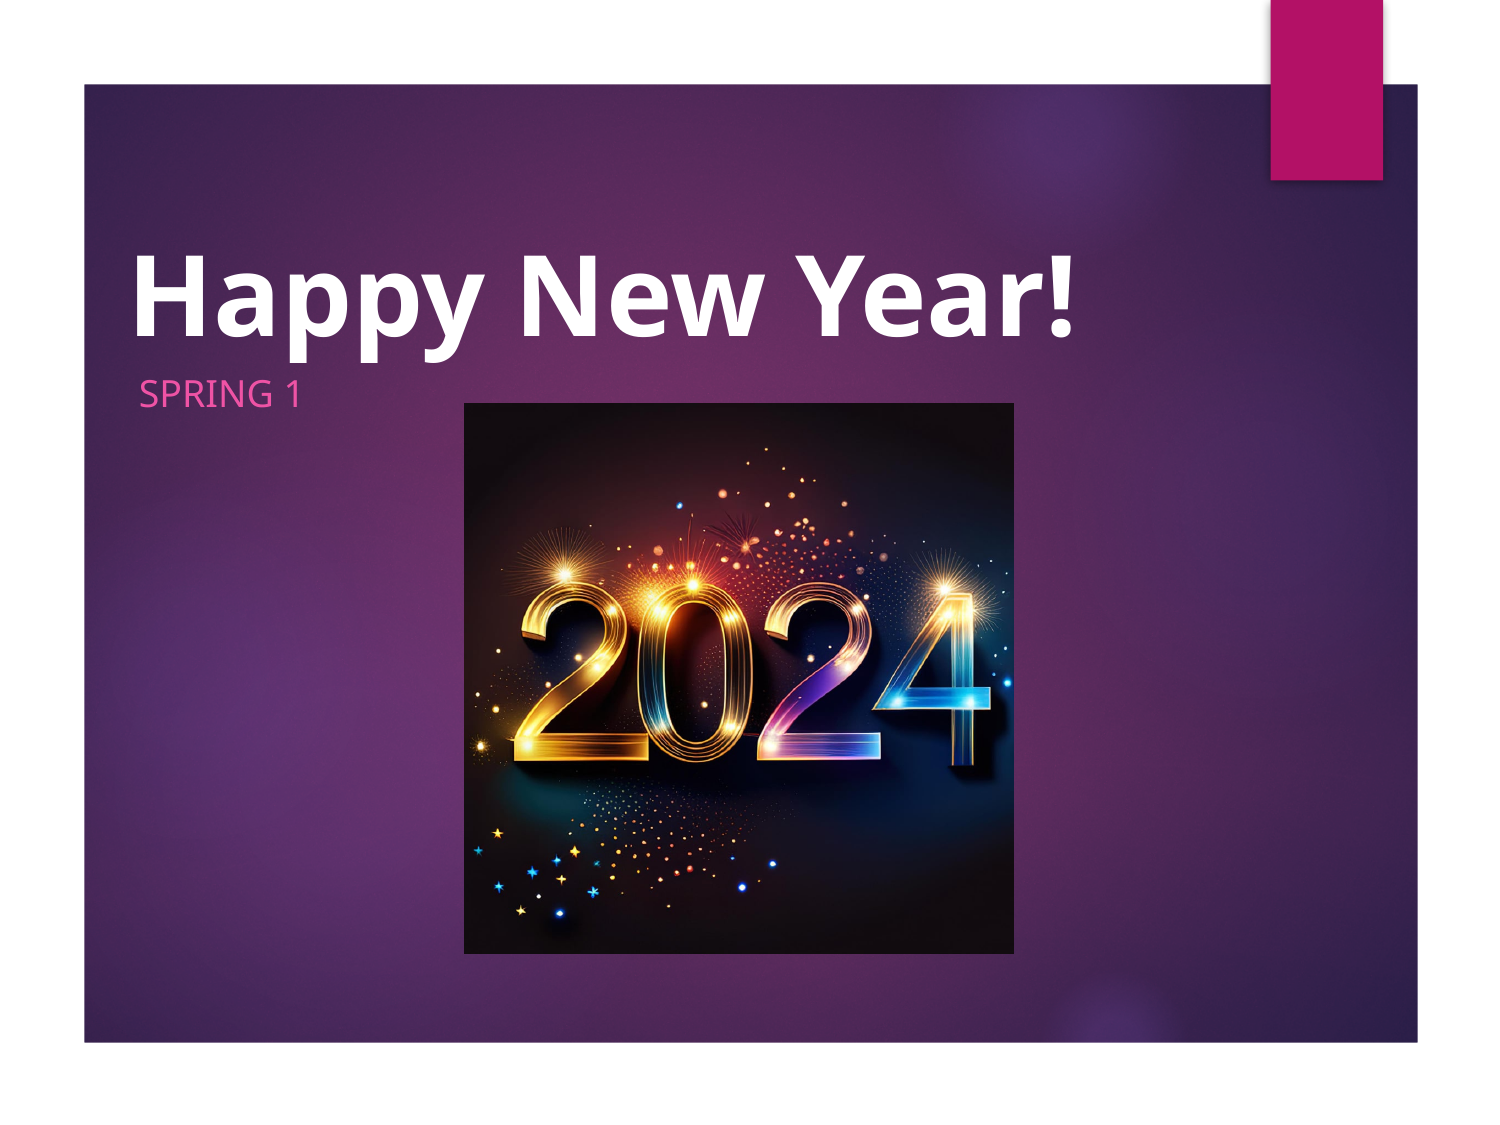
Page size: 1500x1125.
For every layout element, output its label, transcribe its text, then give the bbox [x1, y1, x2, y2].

picture [85, 85, 1417, 1042]
title Happy New Year! [112, 113, 1235, 367]
subtitle SPRING 1 [123, 362, 1095, 504]
